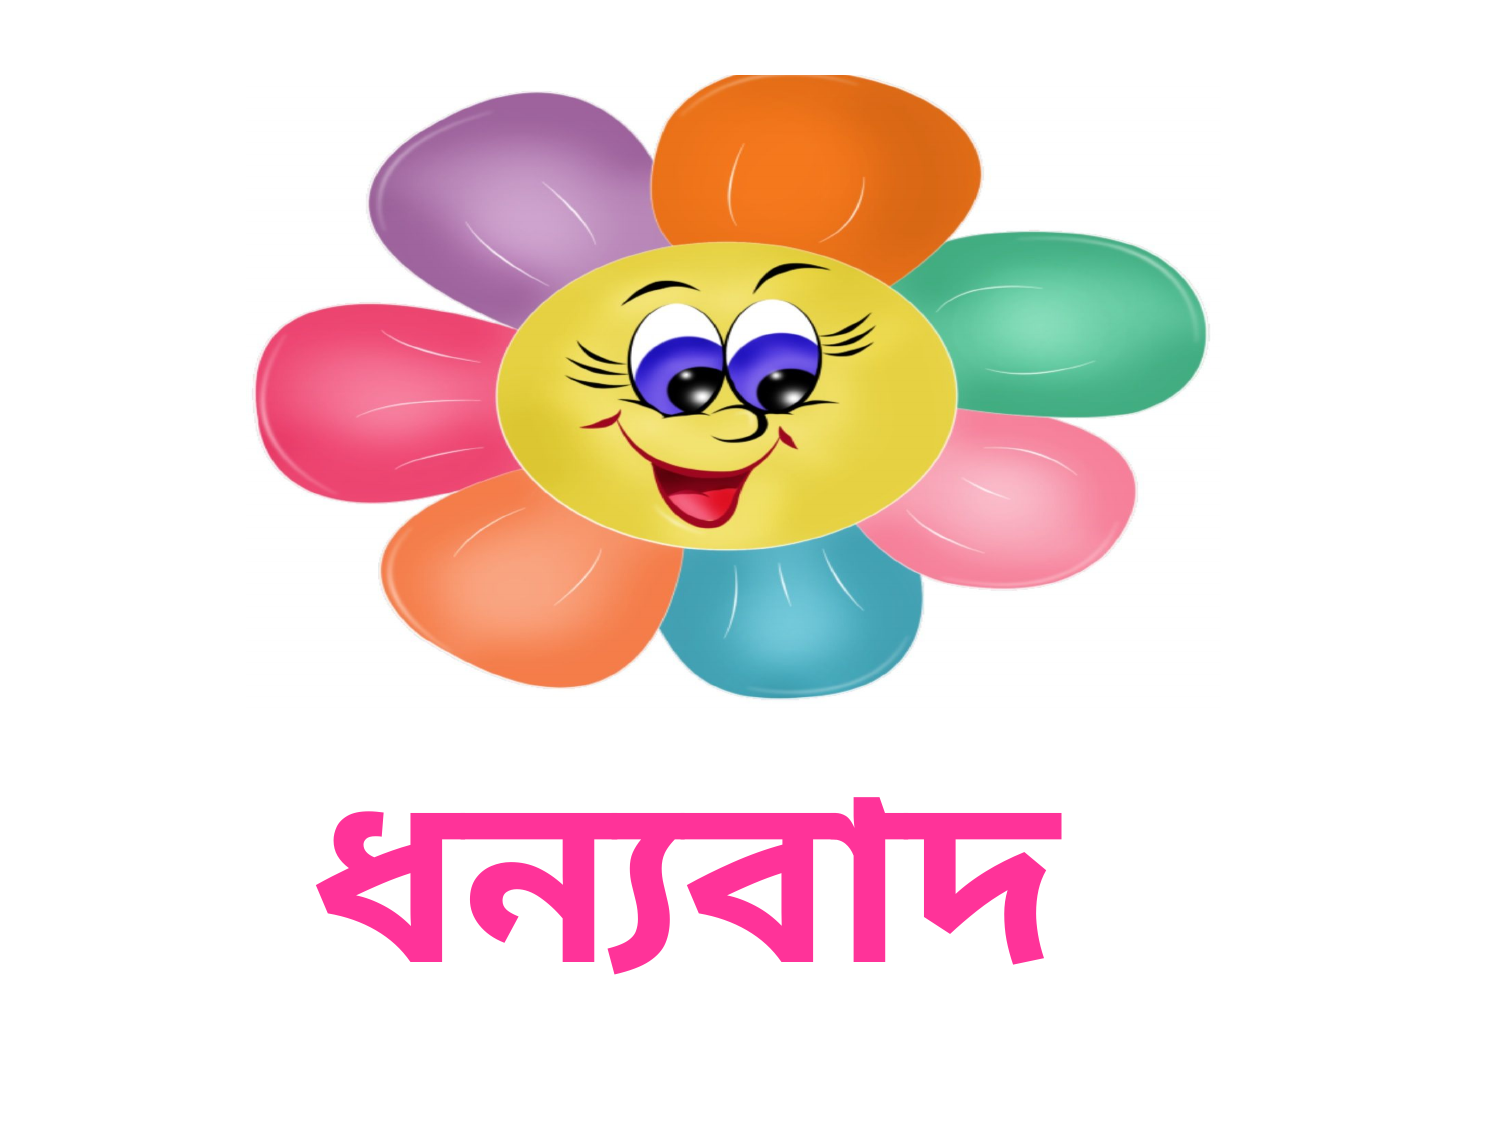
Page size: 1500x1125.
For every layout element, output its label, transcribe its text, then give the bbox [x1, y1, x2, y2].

picture [246, 75, 1221, 709]
text_box ধন্যবাদ [297, 715, 1246, 1019]
